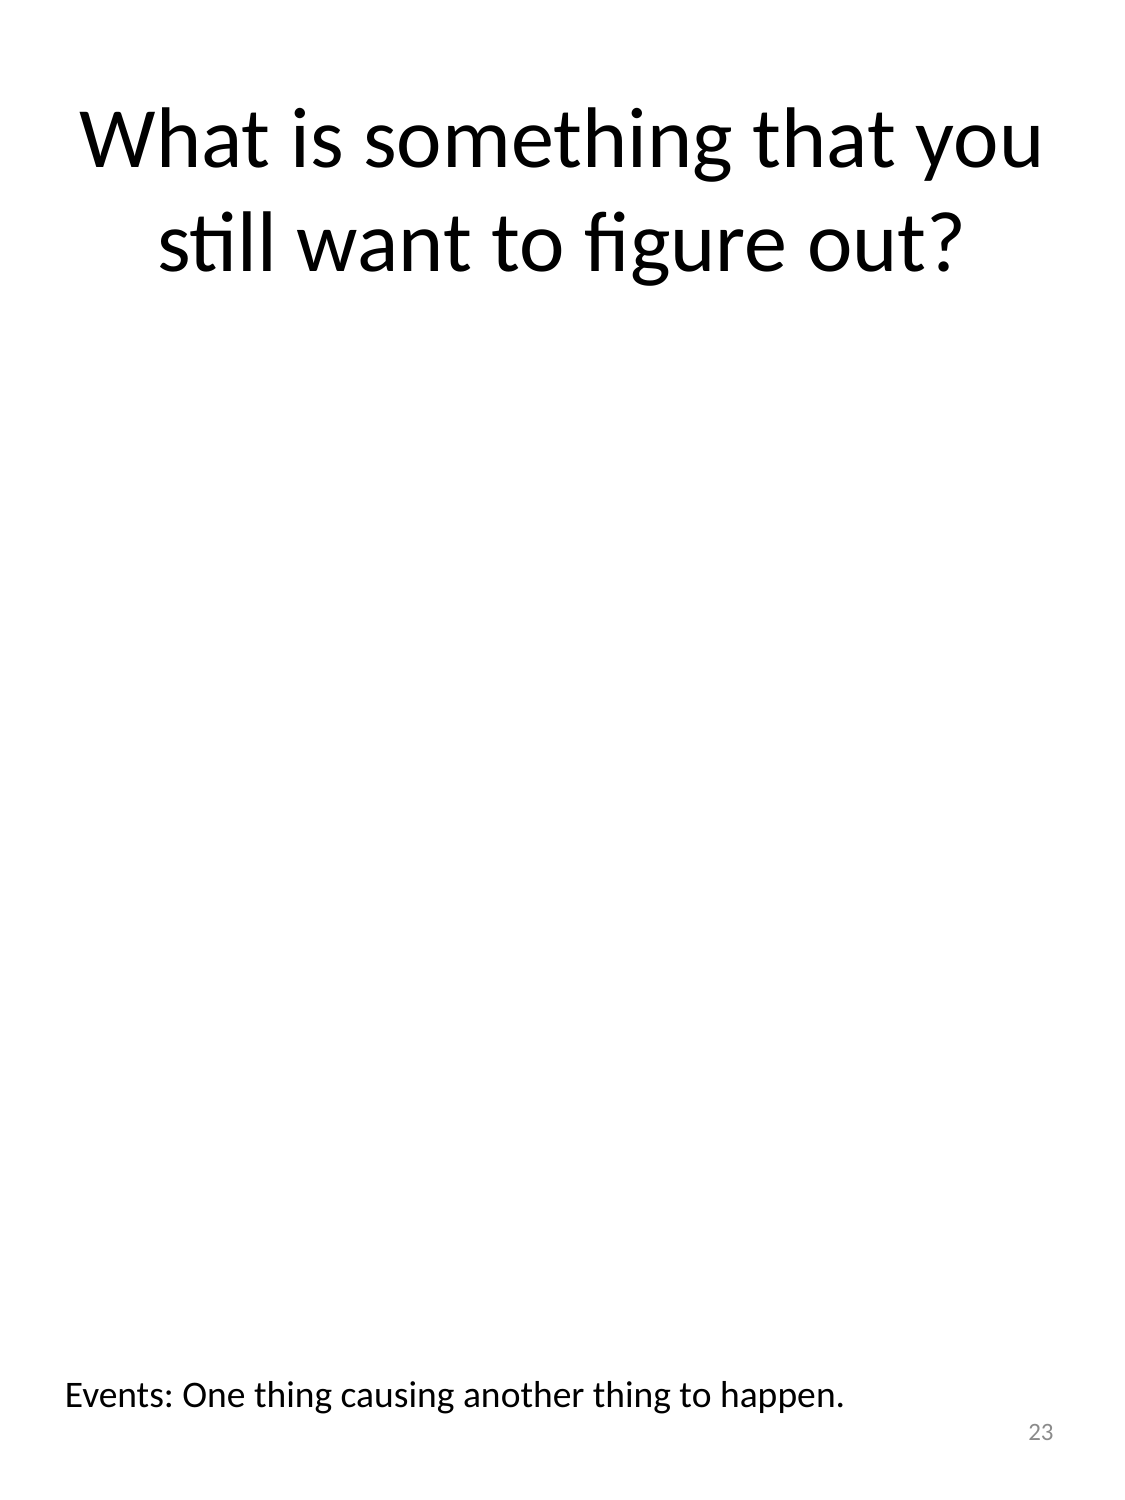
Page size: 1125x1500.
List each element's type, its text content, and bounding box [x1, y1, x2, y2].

slide_number 23 [806, 1390, 1069, 1471]
title What is something that you still want to figure out? [56, 60, 1069, 310]
text_box Events: One thing causing another thing to happen. [49, 1362, 1013, 1423]
